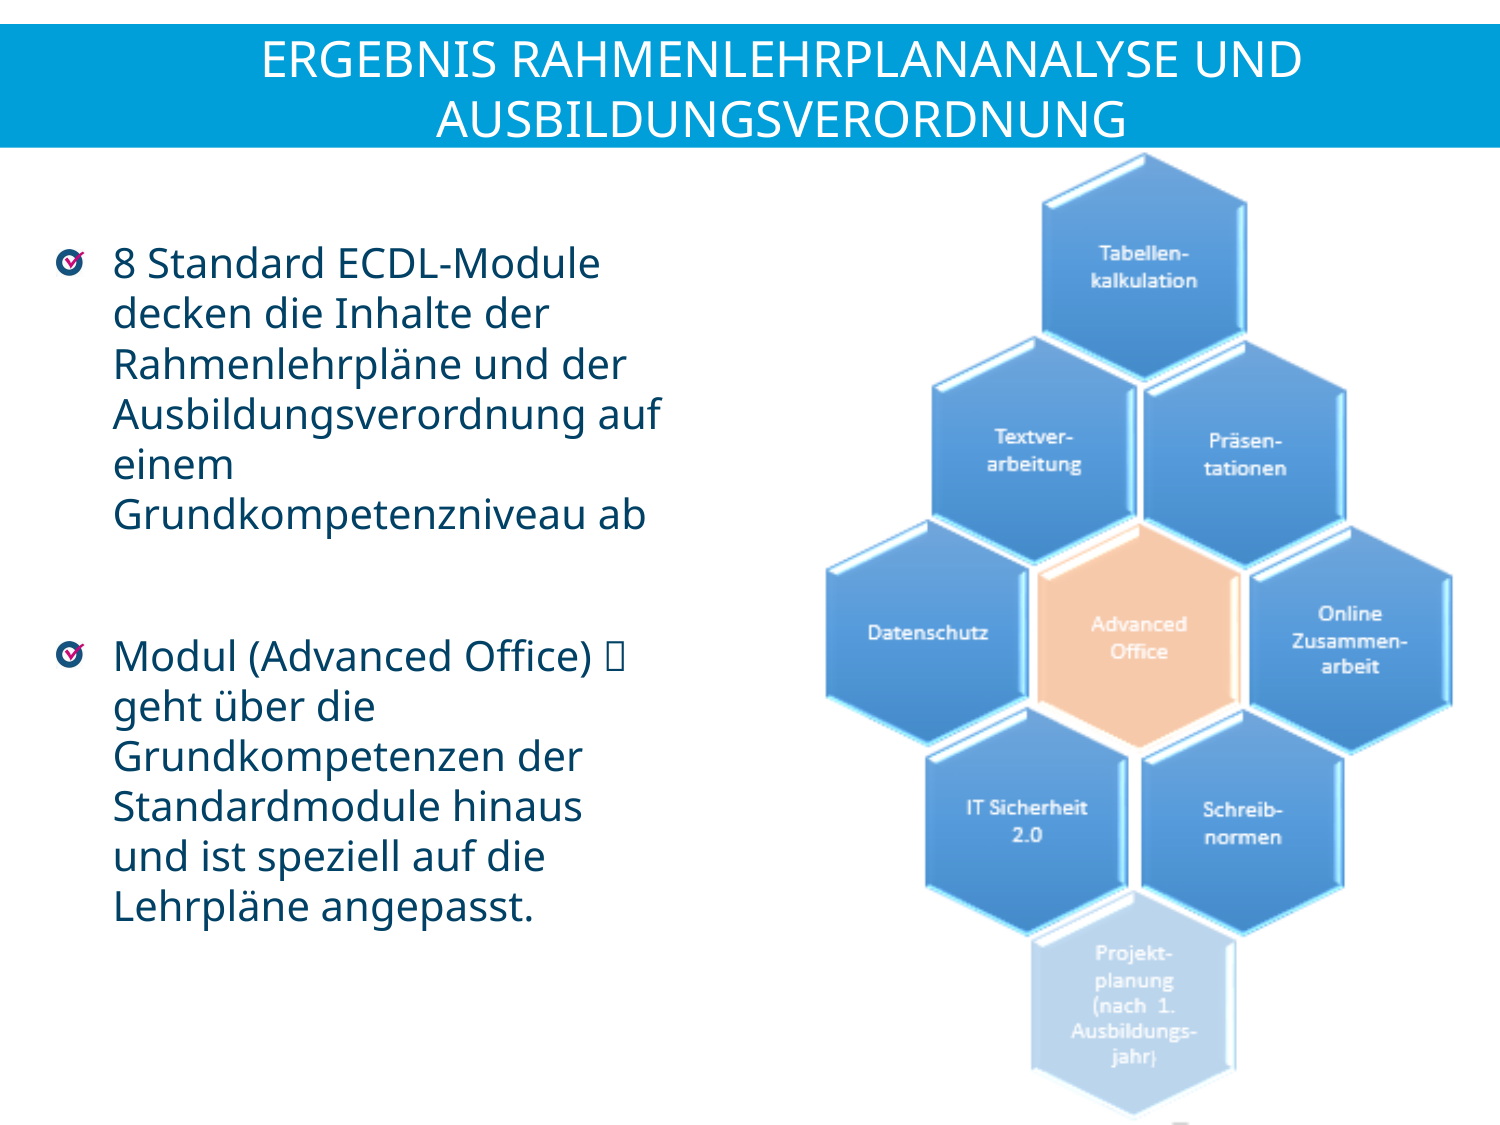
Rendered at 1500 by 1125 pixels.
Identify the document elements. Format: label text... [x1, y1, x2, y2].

list 8 Standard ECDL-Module decken die Inhalte der Rahmenlehrpläne und der Ausbildungsverordnung auf einem Grundkompetenzniveau ab Modul (Advanced Office)  geht über die Grundkompetenzen der Standardmodule hinaus und ist speziell auf die Lehrpläne angepasst. [41, 229, 680, 1045]
picture [820, 149, 1500, 1125]
picture [56, 247, 86, 277]
title Ergebnis Rahmenlehrplananalyse und Ausbildungsverordnung [53, 24, 1500, 150]
picture [56, 639, 86, 669]
